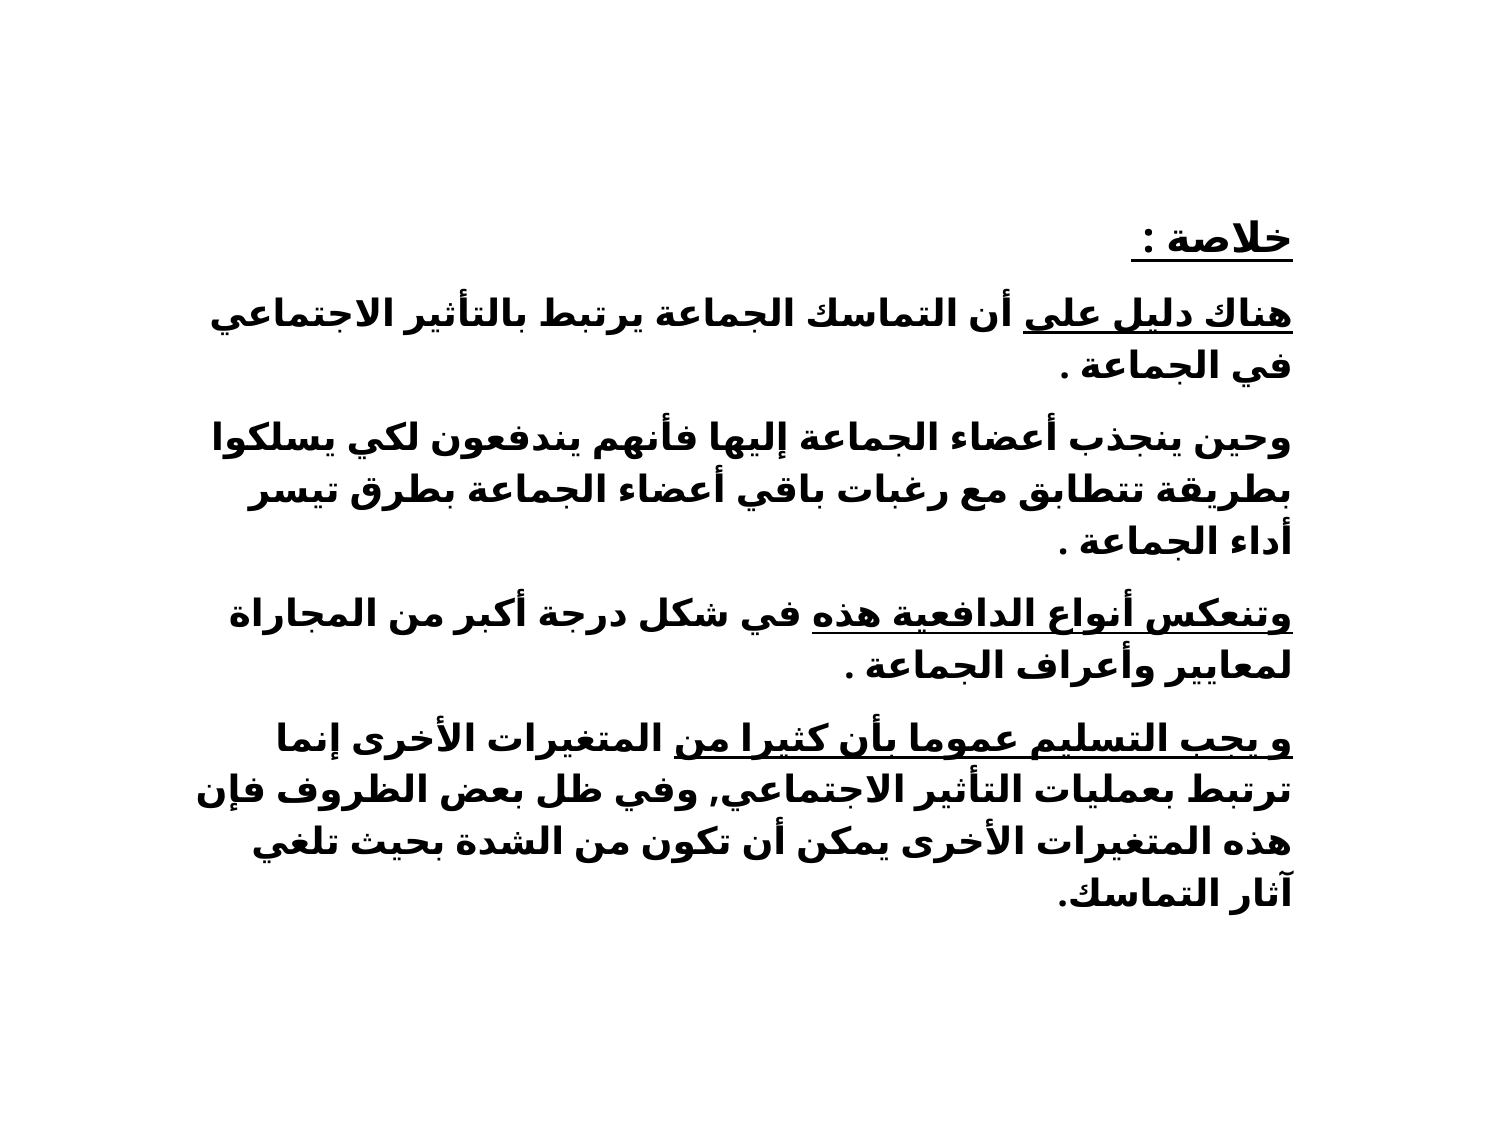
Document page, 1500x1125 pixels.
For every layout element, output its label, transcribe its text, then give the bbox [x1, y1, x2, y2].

text_box خلاصة : هناك دليل على أن التماسك الجماعة يرتبط بالتأثير الاجتماعي في الجماعة . وحين ينجذب أعضاء الجماعة إليها فأنهم يندفعون لكي يسلكوا بطريقة تتطابق مع رغبات باقي أعضاء الجماعة بطرق تيسر أداء الجماعة . وتنعكس أنواع الدافعية هذه في شكل درجة أكبر من المجاراة لمعايير وأعراف الجماعة . و يجب التسليم عموما بأن كثيرا من المتغيرات الأخرى إنما ترتبط بعمليات التأثير الاجتماعي, وفي ظل بعض الظروف فإن هذه المتغيرات الأخرى يمكن أن تكون من الشدة بحيث تلغي آثار التماسك. [171, 196, 1365, 922]
